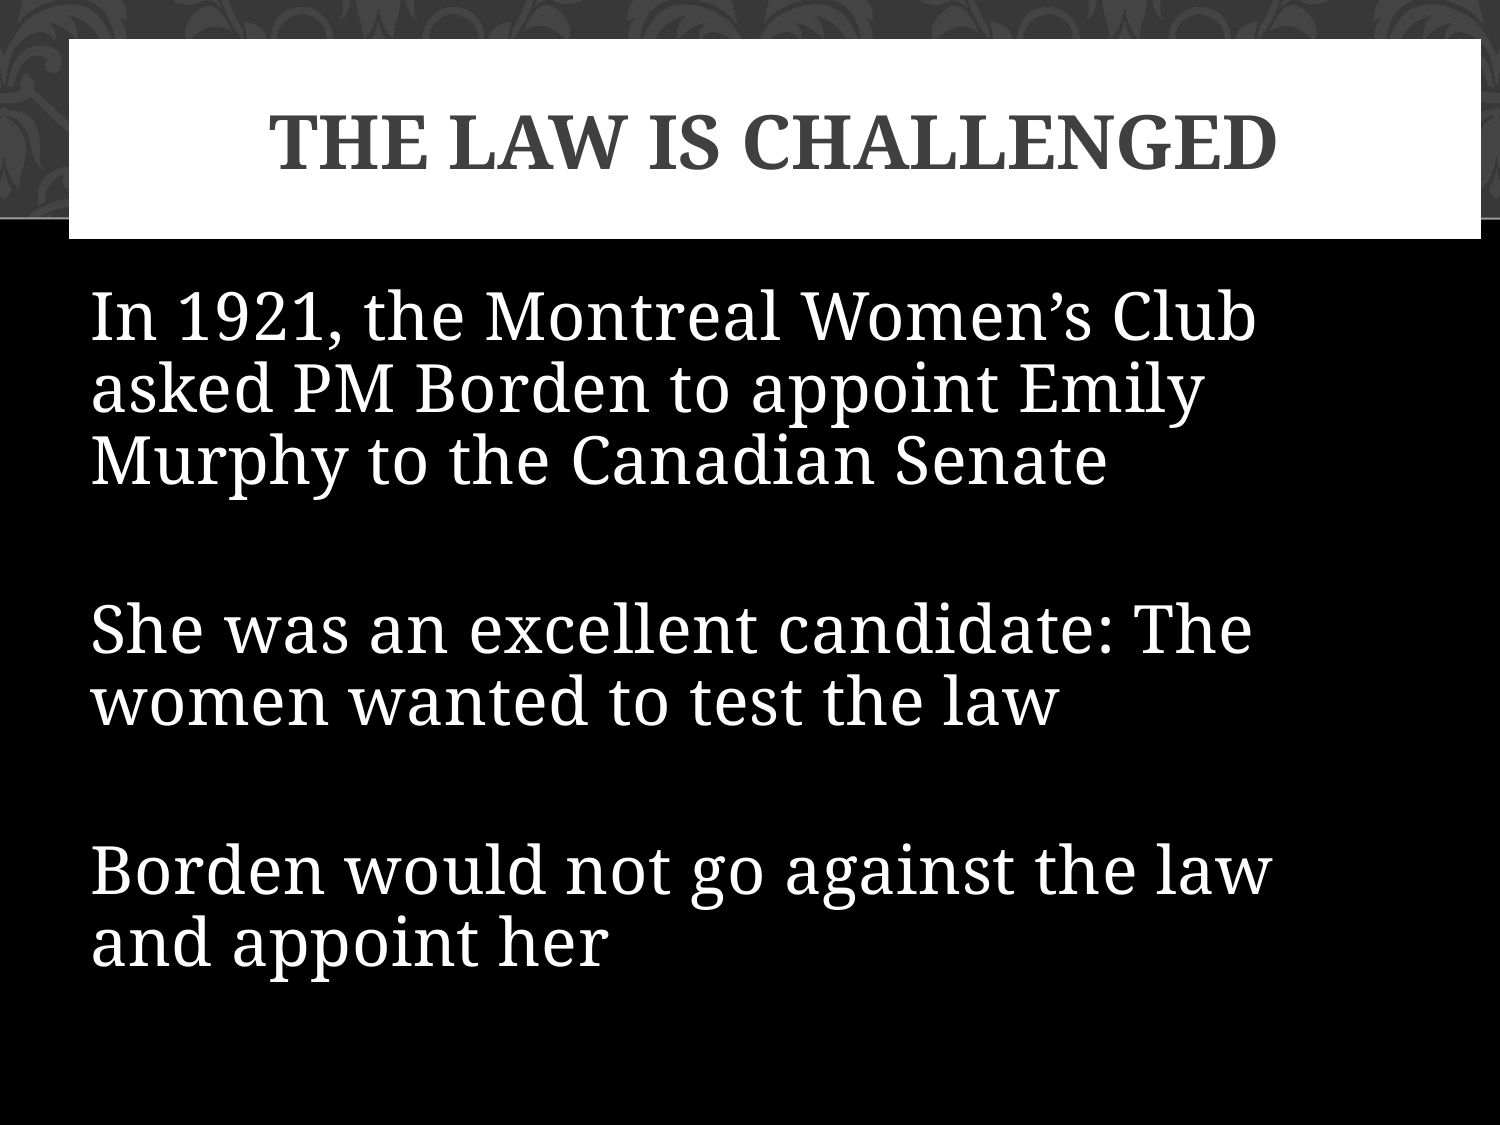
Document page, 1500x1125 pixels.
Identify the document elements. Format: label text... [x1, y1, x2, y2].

title The Law Is Challenged [69, 39, 1481, 239]
list In 1921, the Montreal Women’s Club asked PM Borden to appoint Emily Murphy to the Canadian Senate She was an excellent candidate: The women wanted to test the law Borden would not go against the law and appoint her [75, 275, 1425, 1006]
